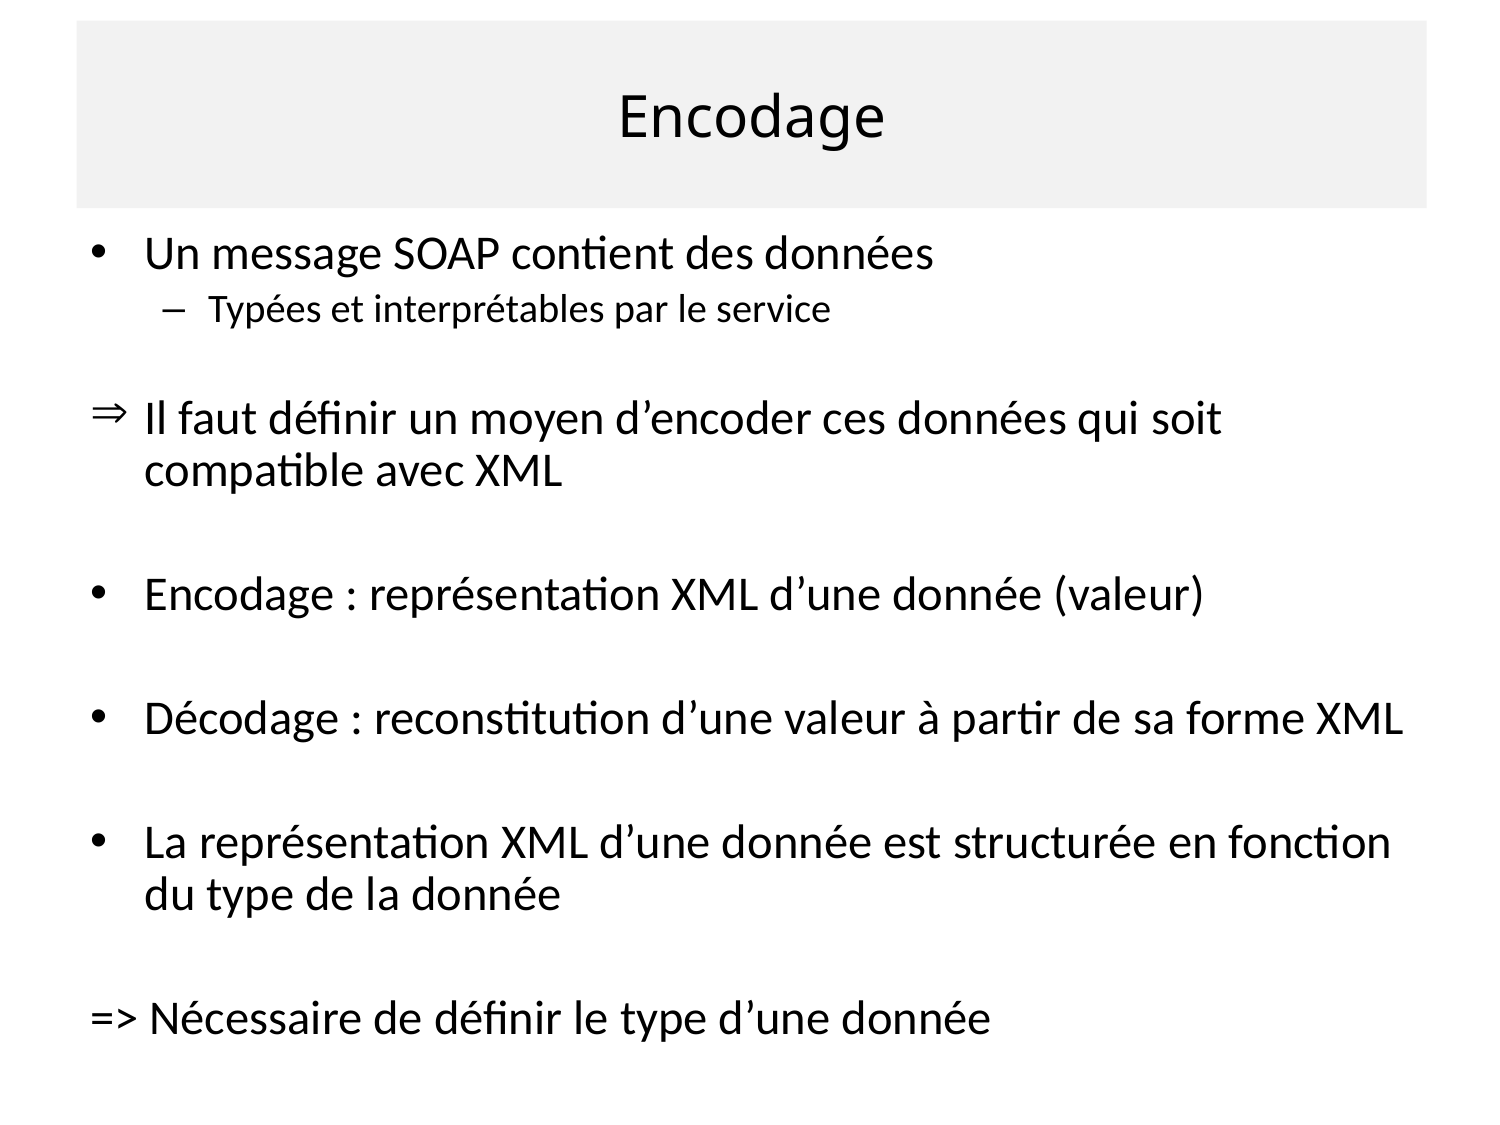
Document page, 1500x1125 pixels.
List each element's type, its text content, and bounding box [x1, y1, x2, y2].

list Un message SOAP contient des données Typées et interprétables par le service Il faut définir un moyen d’encoder ces données qui soit compatible avec XML Encodage : représentation XML d’une donnée (valeur) Décodage : reconstitution d’une valeur à partir de sa forme XML La représentation XML d’une donnée est structurée en fonction du type de la donnée => Nécessaire de définir le type d’une donnée [75, 219, 1425, 1083]
title Encodage [76, 20, 1427, 209]
